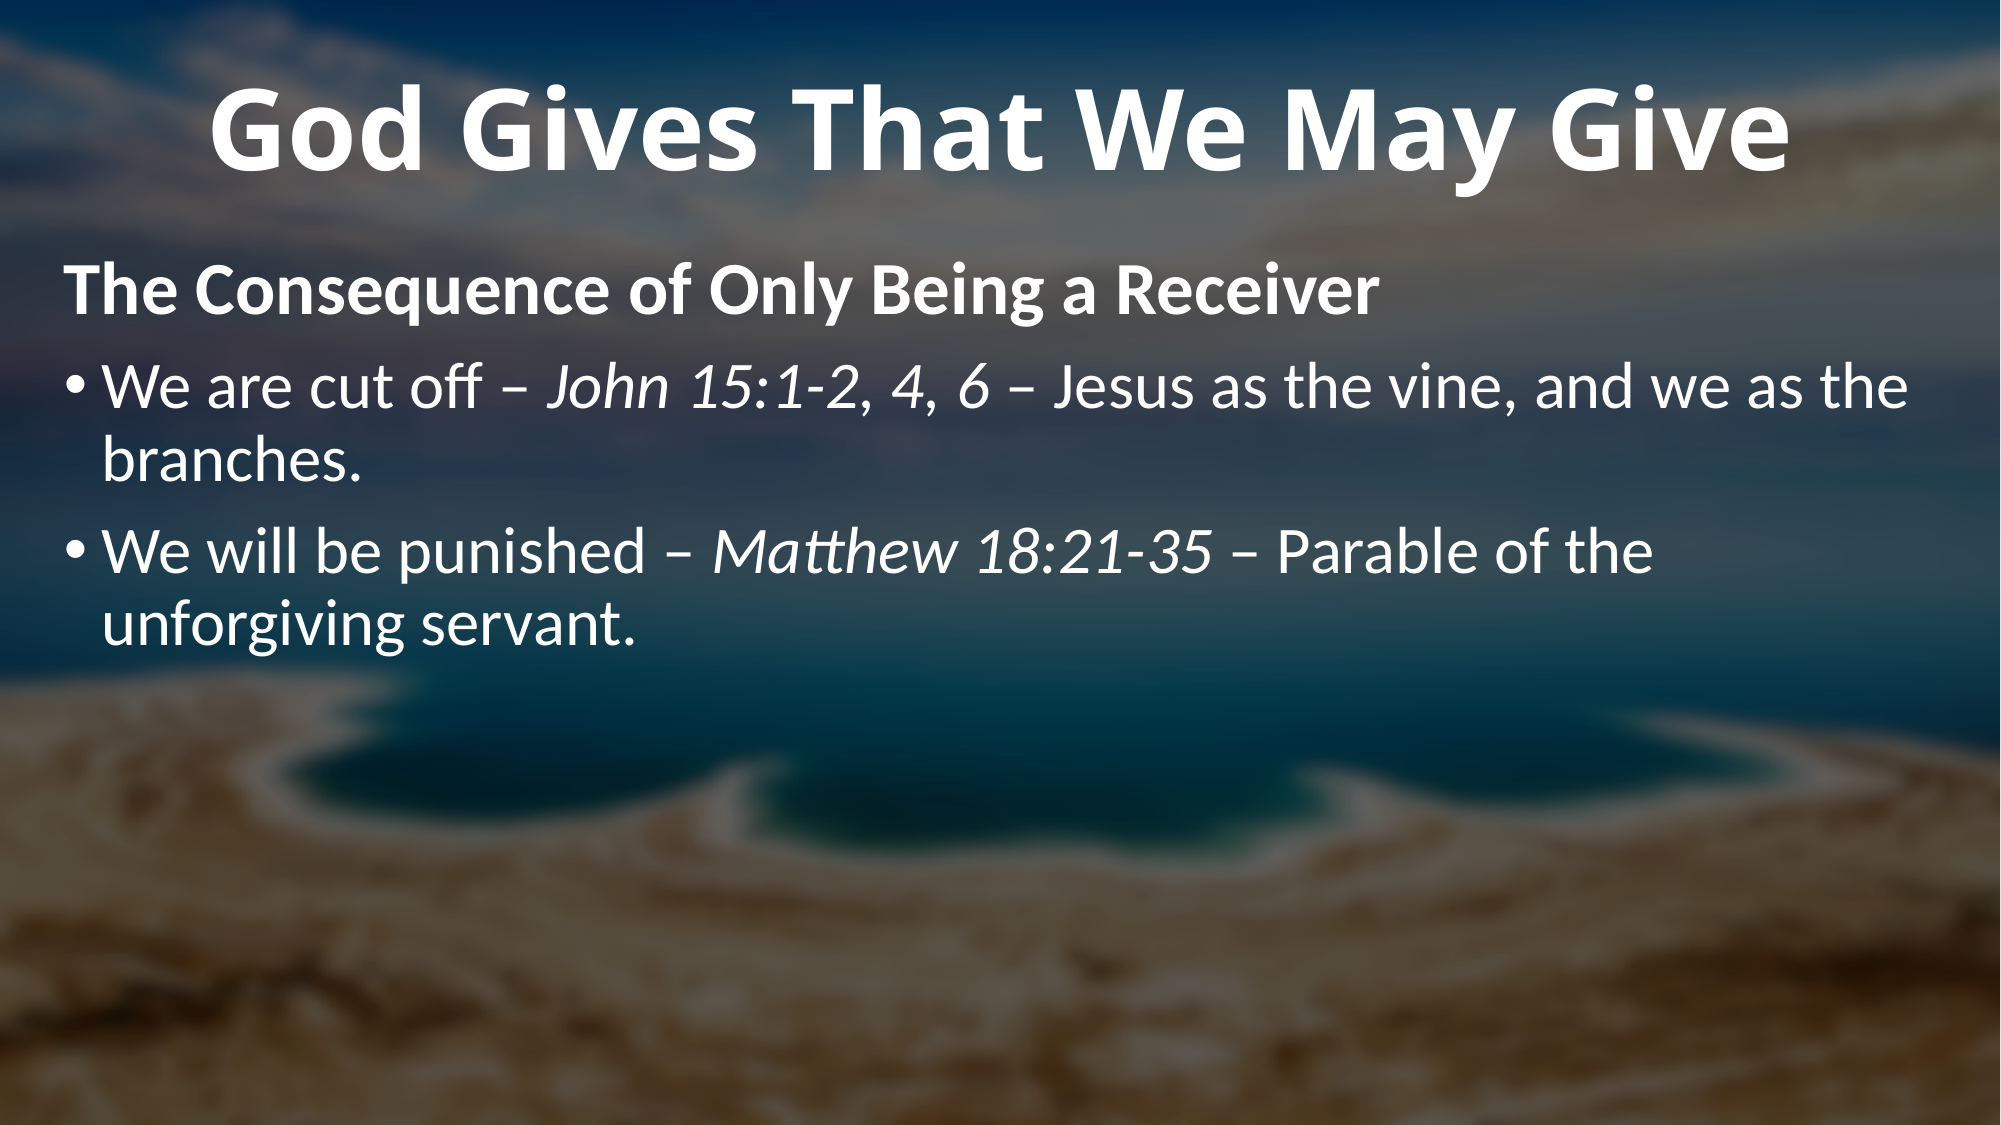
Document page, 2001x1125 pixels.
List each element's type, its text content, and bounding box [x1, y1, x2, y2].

picture [0, 0, 2001, 1125]
title God Gives That We May Give [137, 24, 1863, 242]
list The Consequence of Only Being a Receiver We are cut off – John 15:1-2, 4, 6 – Jesus as the vine, and we as the branches. We will be punished – Matthew 18:21-35 – Parable of the unforgiving servant. [48, 242, 1952, 1066]
